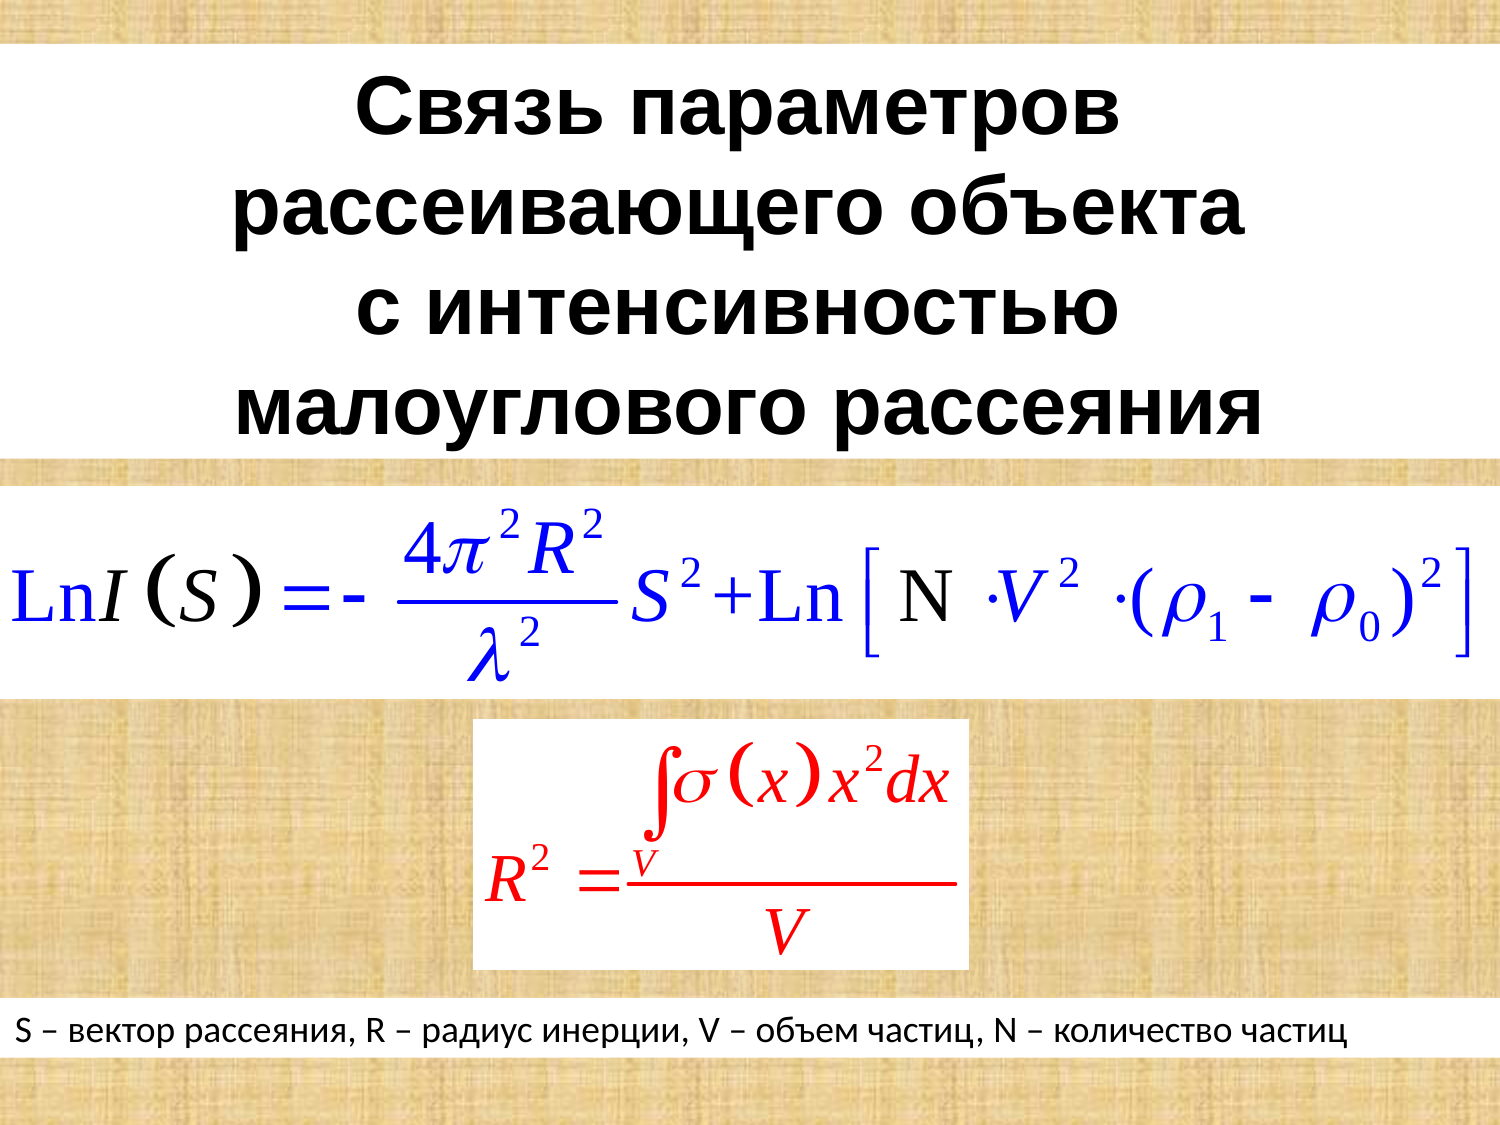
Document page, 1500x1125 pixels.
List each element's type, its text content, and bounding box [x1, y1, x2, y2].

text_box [472, 718, 970, 970]
picture [0, 699, 1500, 997]
text_box S – вектор рассеяния, R – радиус инерции, V – объем частиц, N – количество частиц [0, 997, 1500, 1058]
text_box Связь параметров рассеивающего объекта с интенсивностью малоуглового рассеяния [0, 43, 1500, 459]
picture [0, 459, 1500, 486]
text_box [0, 486, 1500, 699]
picture [0, 1058, 1500, 1125]
picture [0, 0, 1500, 43]
